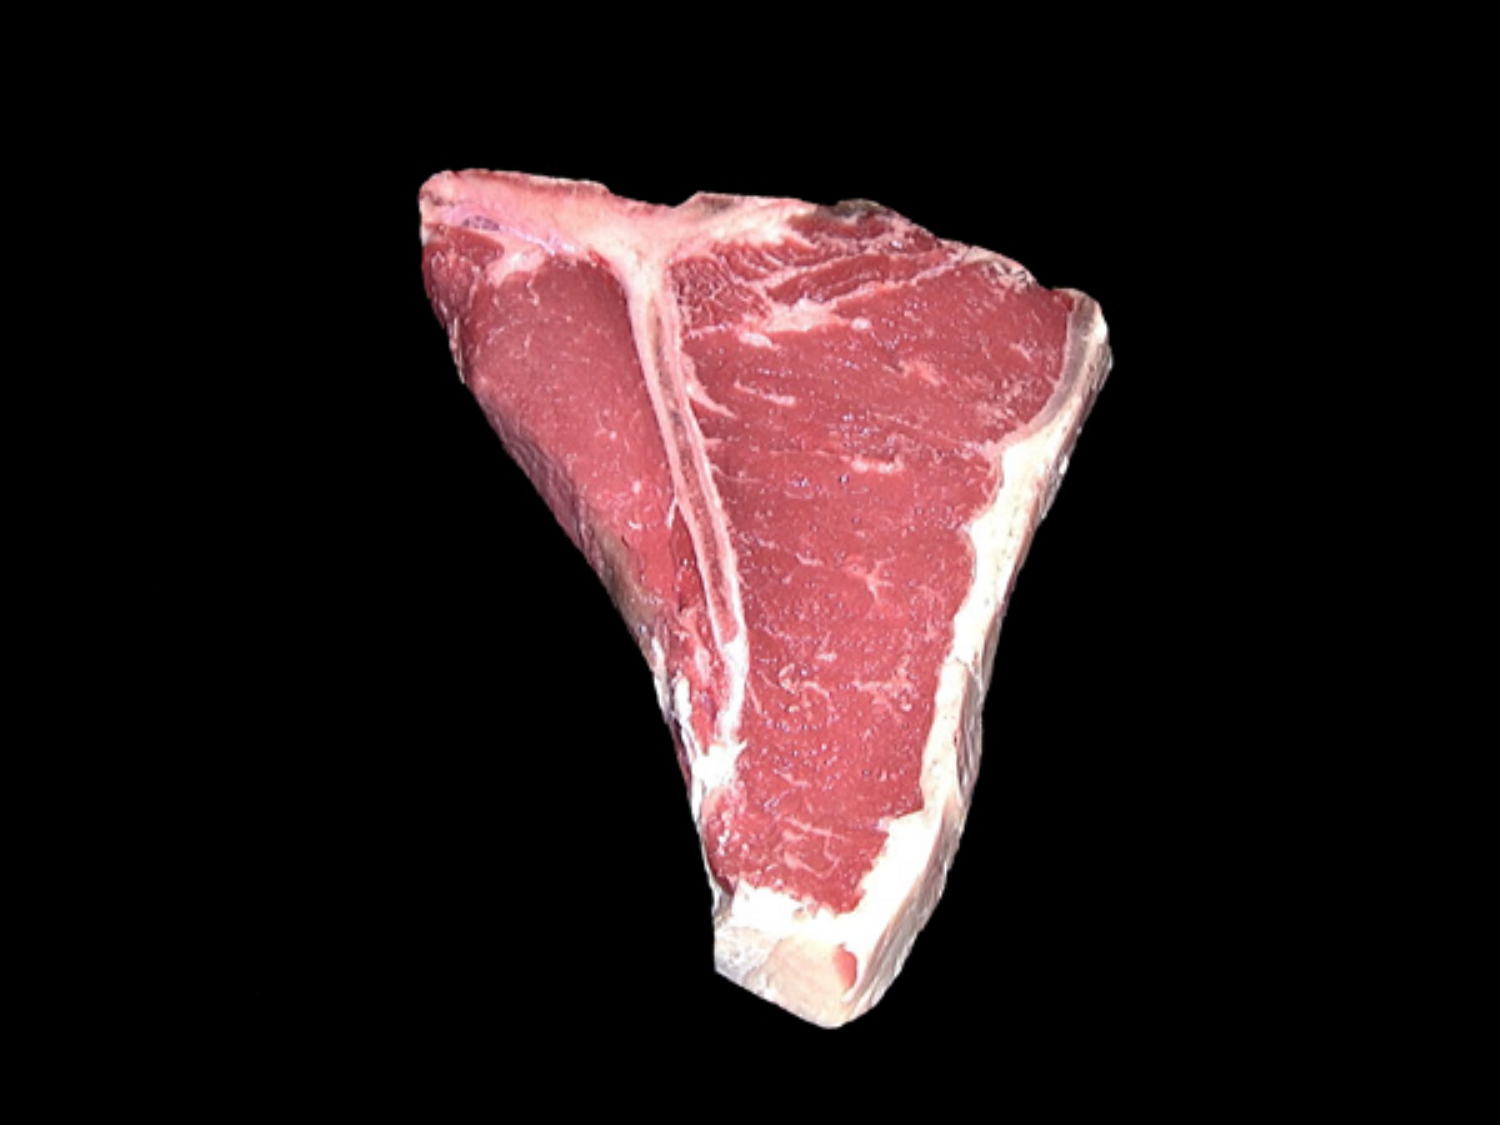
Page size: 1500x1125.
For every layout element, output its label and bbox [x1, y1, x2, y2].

list [0, 0, 1500, 1125]
